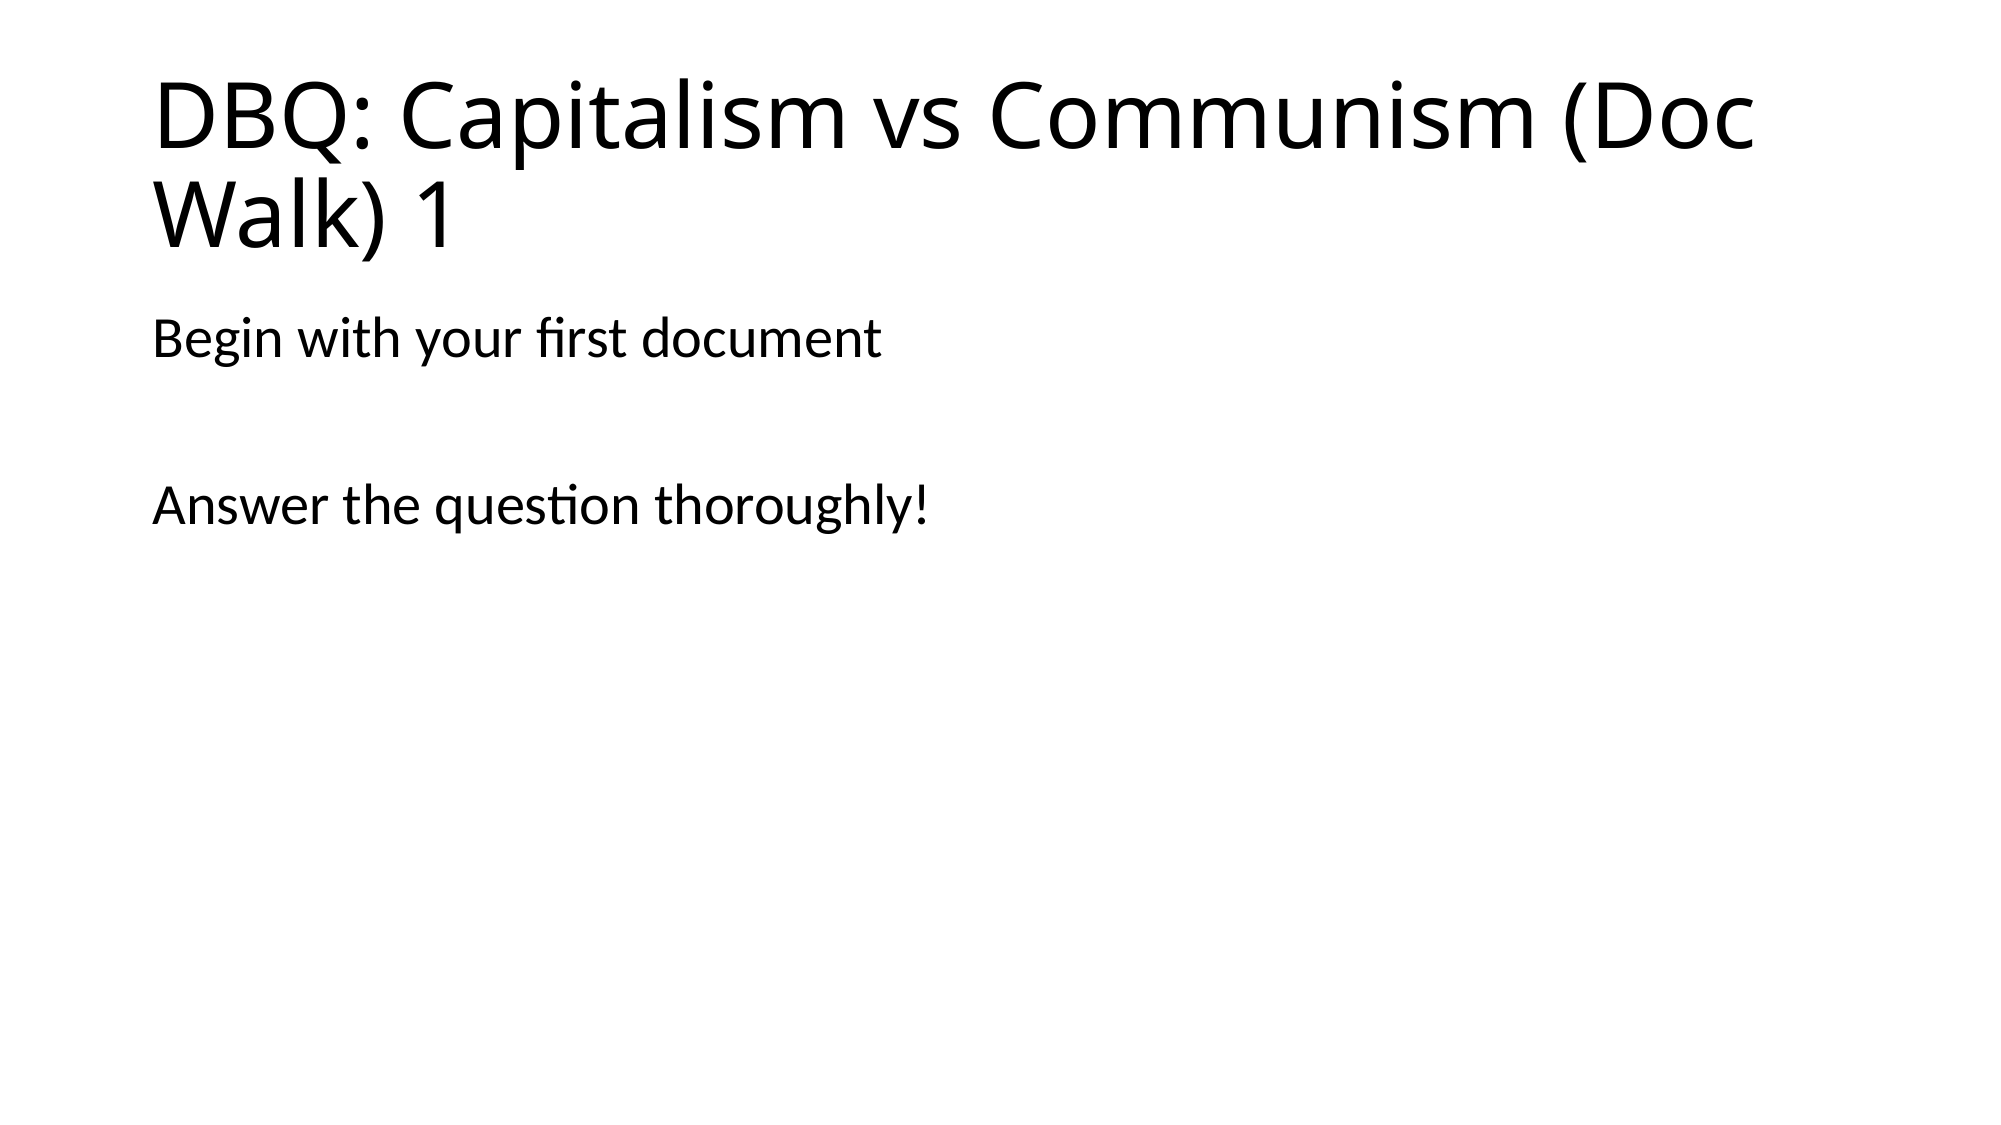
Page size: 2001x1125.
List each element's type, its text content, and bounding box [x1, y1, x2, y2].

list Begin with your first document Answer the question thoroughly! [137, 299, 1863, 1014]
title DBQ: Capitalism vs Communism (Doc Walk) 1 [137, 59, 1863, 278]
